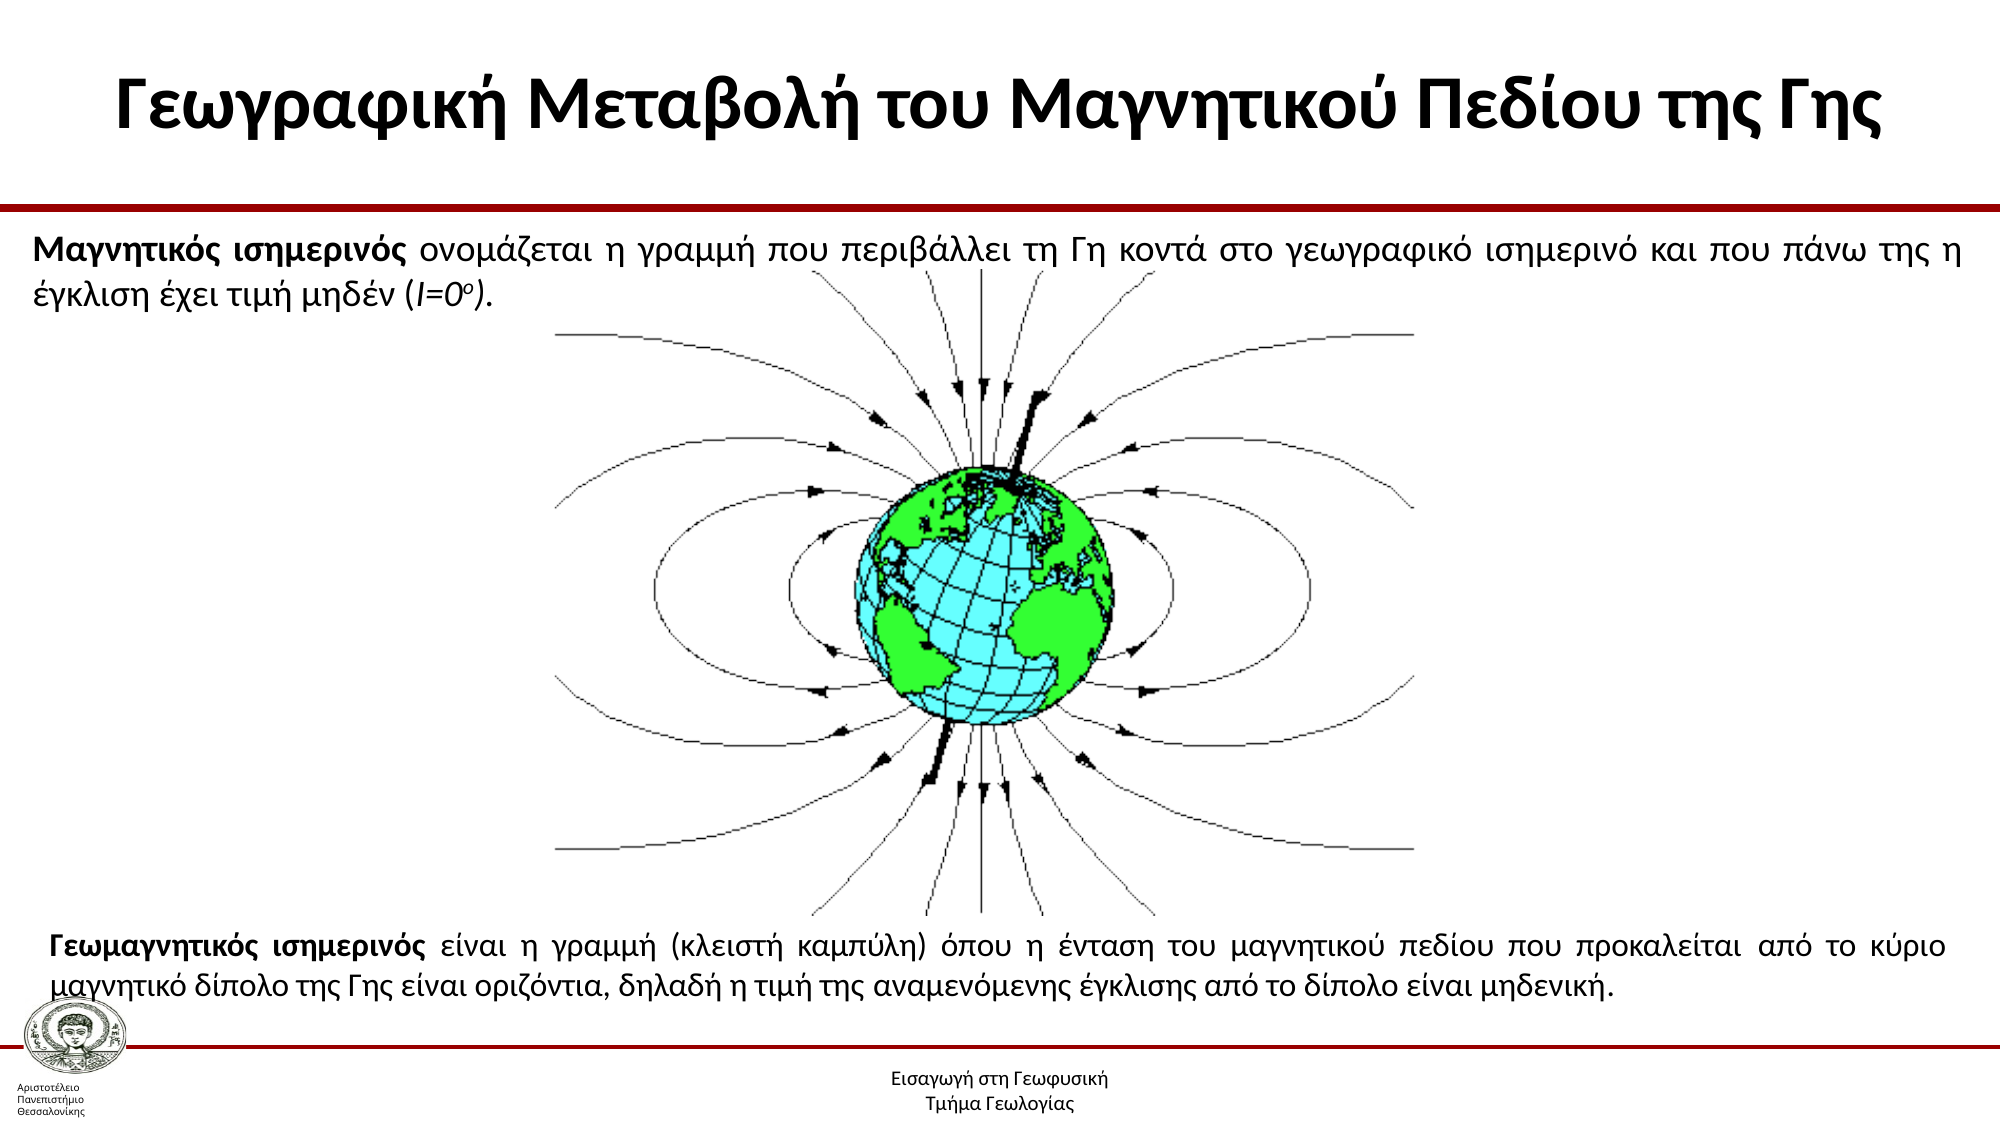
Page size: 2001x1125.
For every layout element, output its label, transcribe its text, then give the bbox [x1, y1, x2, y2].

picture [23, 996, 127, 1074]
text_box Γεωμαγνητικός ισημερινός είναι η γραμμή (κλειστή καμπύλη) όπου η ένταση του μαγνητικού πεδίου που προκαλείται από το κύριο μαγνητικό δίπολο της Γης είναι οριζόντια, δηλαδή η τιμή της αναμενόμενης έγκλισης από το δίπολο είναι μηδενική. [35, 915, 1962, 1011]
picture [551, 269, 1418, 917]
text_box Mαγνητικός ισημερινός ονομάζεται η γραμμή που περιβάλλει τη Γη κοντά στο γεωγραφικό ισημερινό και που πάνω της η έγκλιση έχει τιμή μηδέν (Ι=0ο). [17, 216, 1979, 322]
title Γεωγραφική Μεταβολή του Μαγνητικού Πεδίου της Γης [99, 4, 1900, 192]
